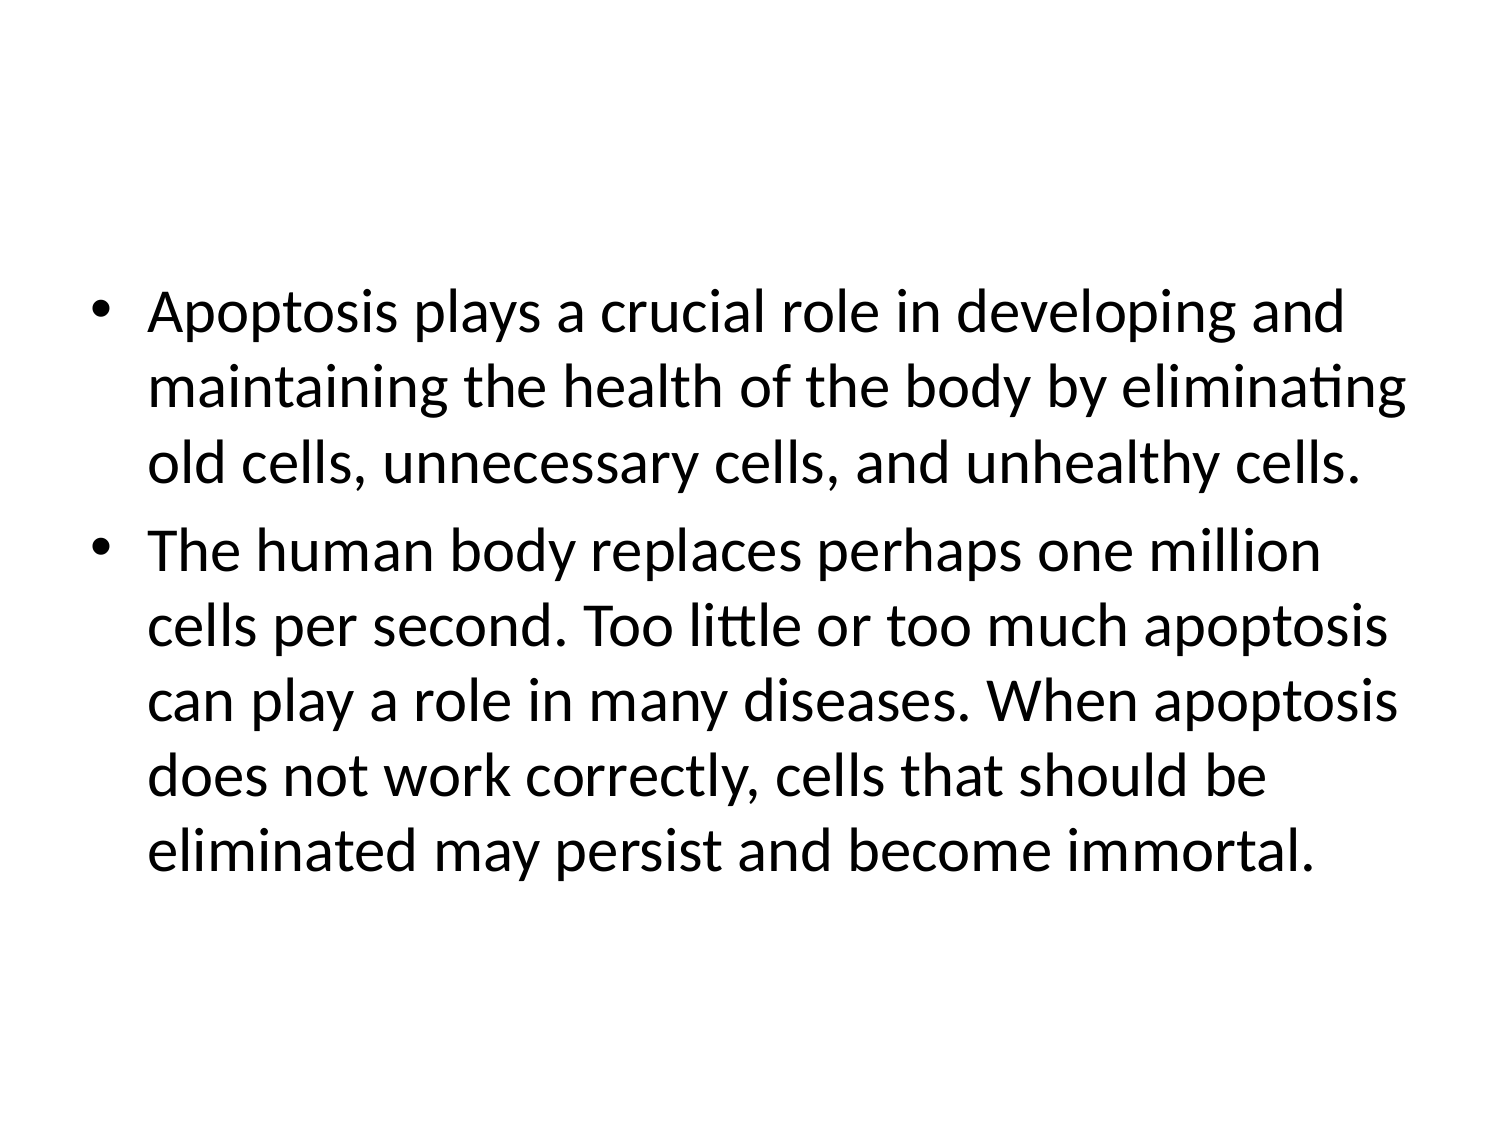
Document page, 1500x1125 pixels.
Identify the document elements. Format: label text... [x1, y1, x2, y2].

list Apoptosis plays a crucial role in developing and maintaining the health of the body by eliminating old cells, unnecessary cells, and unhealthy cells. The human body replaces perhaps one million cells per second. Too little or too much apoptosis can play a role in many diseases. When apoptosis does not work correctly, cells that should be eliminated may persist and become immortal. [75, 262, 1425, 1005]
